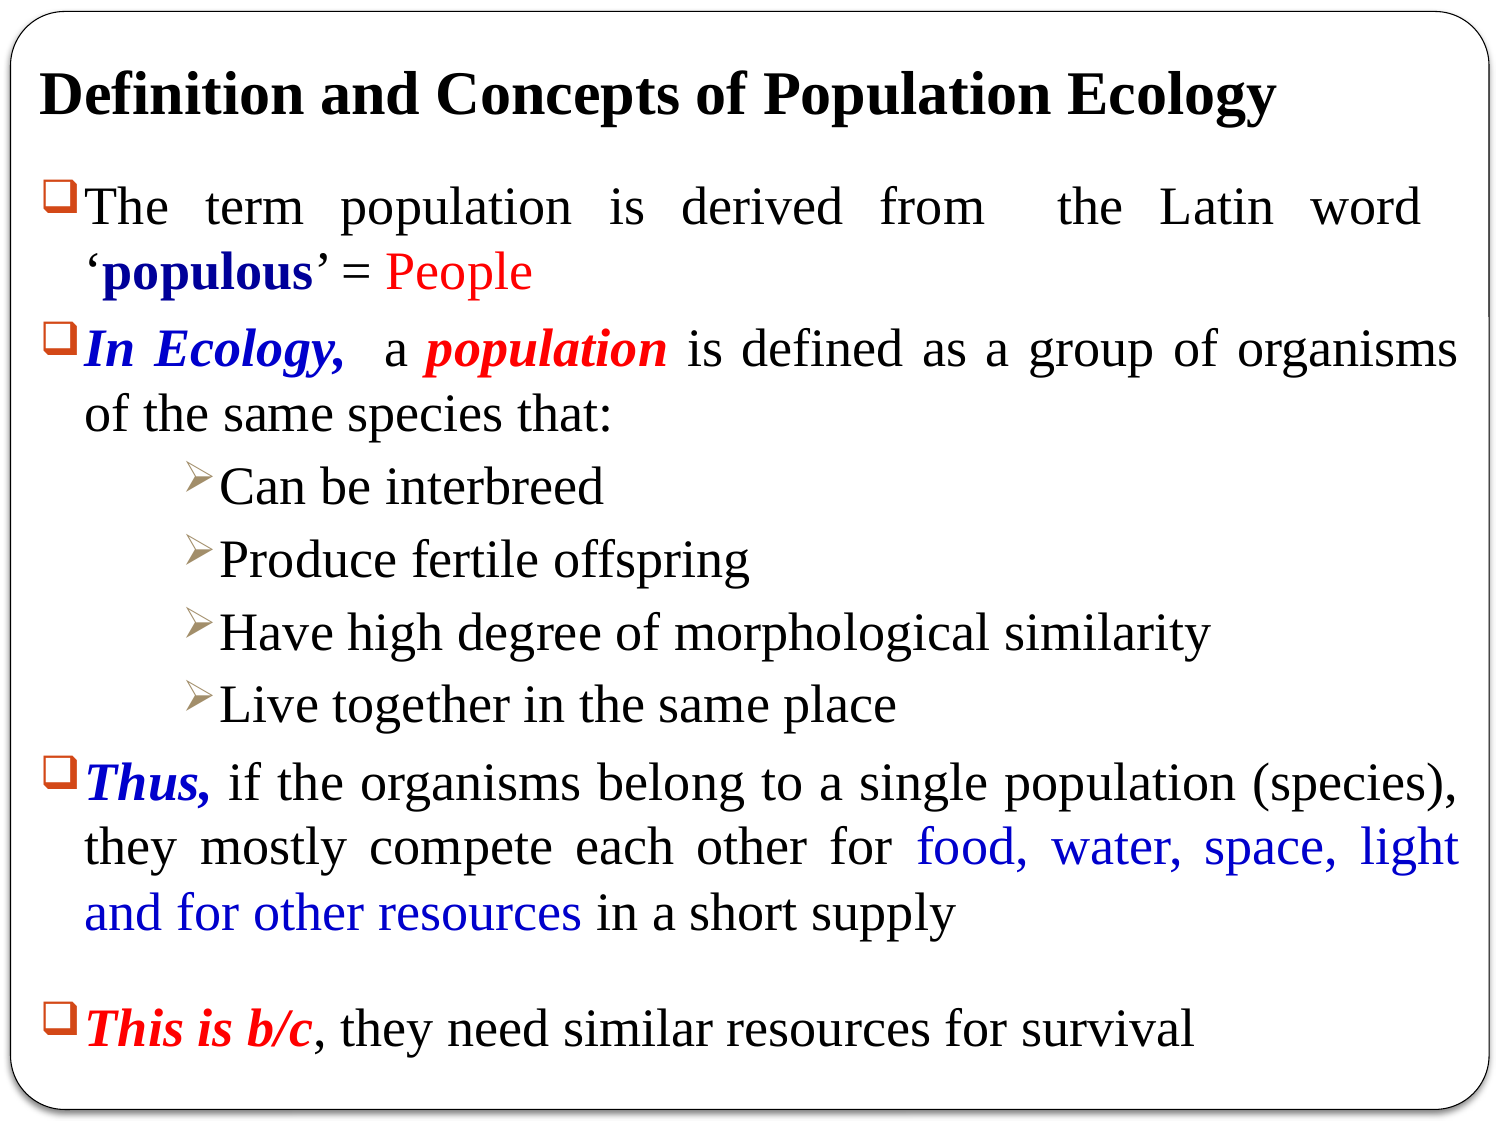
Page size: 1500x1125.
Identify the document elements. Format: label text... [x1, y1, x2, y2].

title Definition and Concepts of Population Ecology [24, 45, 1425, 162]
list The term population is derived from the Latin word ‘populous’ = People In Ecology, a population is defined as a group of organisms of the same species that: Can be interbreed Produce fertile offspring Have high degree of morphological similarity Live together in the same place Thus, if the organisms belong to a single population (species), they mostly compete each other for food, water, space, light and for other resources in a short supply This is b/c, they need similar resources for survival [24, 162, 1475, 1088]
